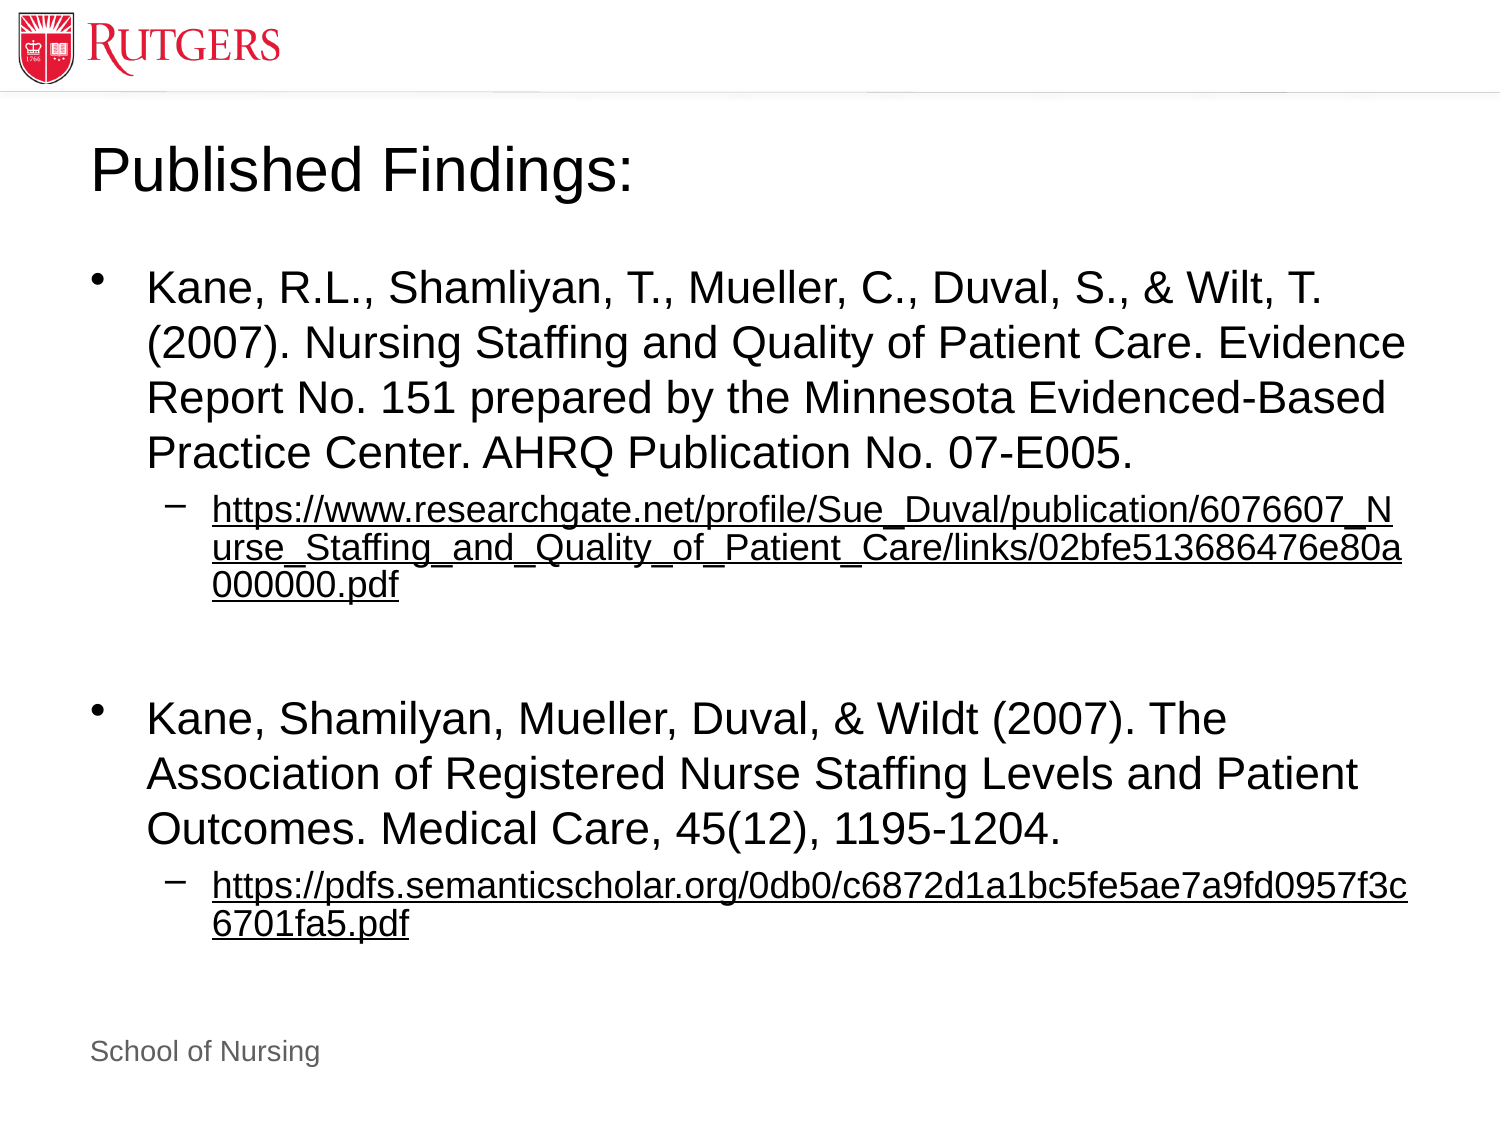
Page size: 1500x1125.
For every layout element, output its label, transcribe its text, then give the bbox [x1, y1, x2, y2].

title Published Findings: [75, 99, 1425, 233]
list Kane, R.L., Shamliyan, T., Mueller, C., Duval, S., & Wilt, T. (2007). Nursing Staffing and Quality of Patient Care. Evidence Report No. 151 prepared by the Minnesota Evidenced-Based Practice Center. AHRQ Publication No. 07-E005. https://www.researchgate.net/profile/Sue_Duval/publication/6076607_Nurse_Staffing_and_Quality_of_Patient_Care/links/02bfe513686476e80a000000.pdf Kane, Shamilyan, Mueller, Duval, & Wildt (2007). The Association of Registered Nurse Staffing Levels and Patient Outcomes. Medical Care, 45(12), 1195-1204. https://pdfs.semanticscholar.org/0db0/c6872d1a1bc5fe5ae7a9fd0957f3c6701fa5.pdf [75, 249, 1425, 994]
